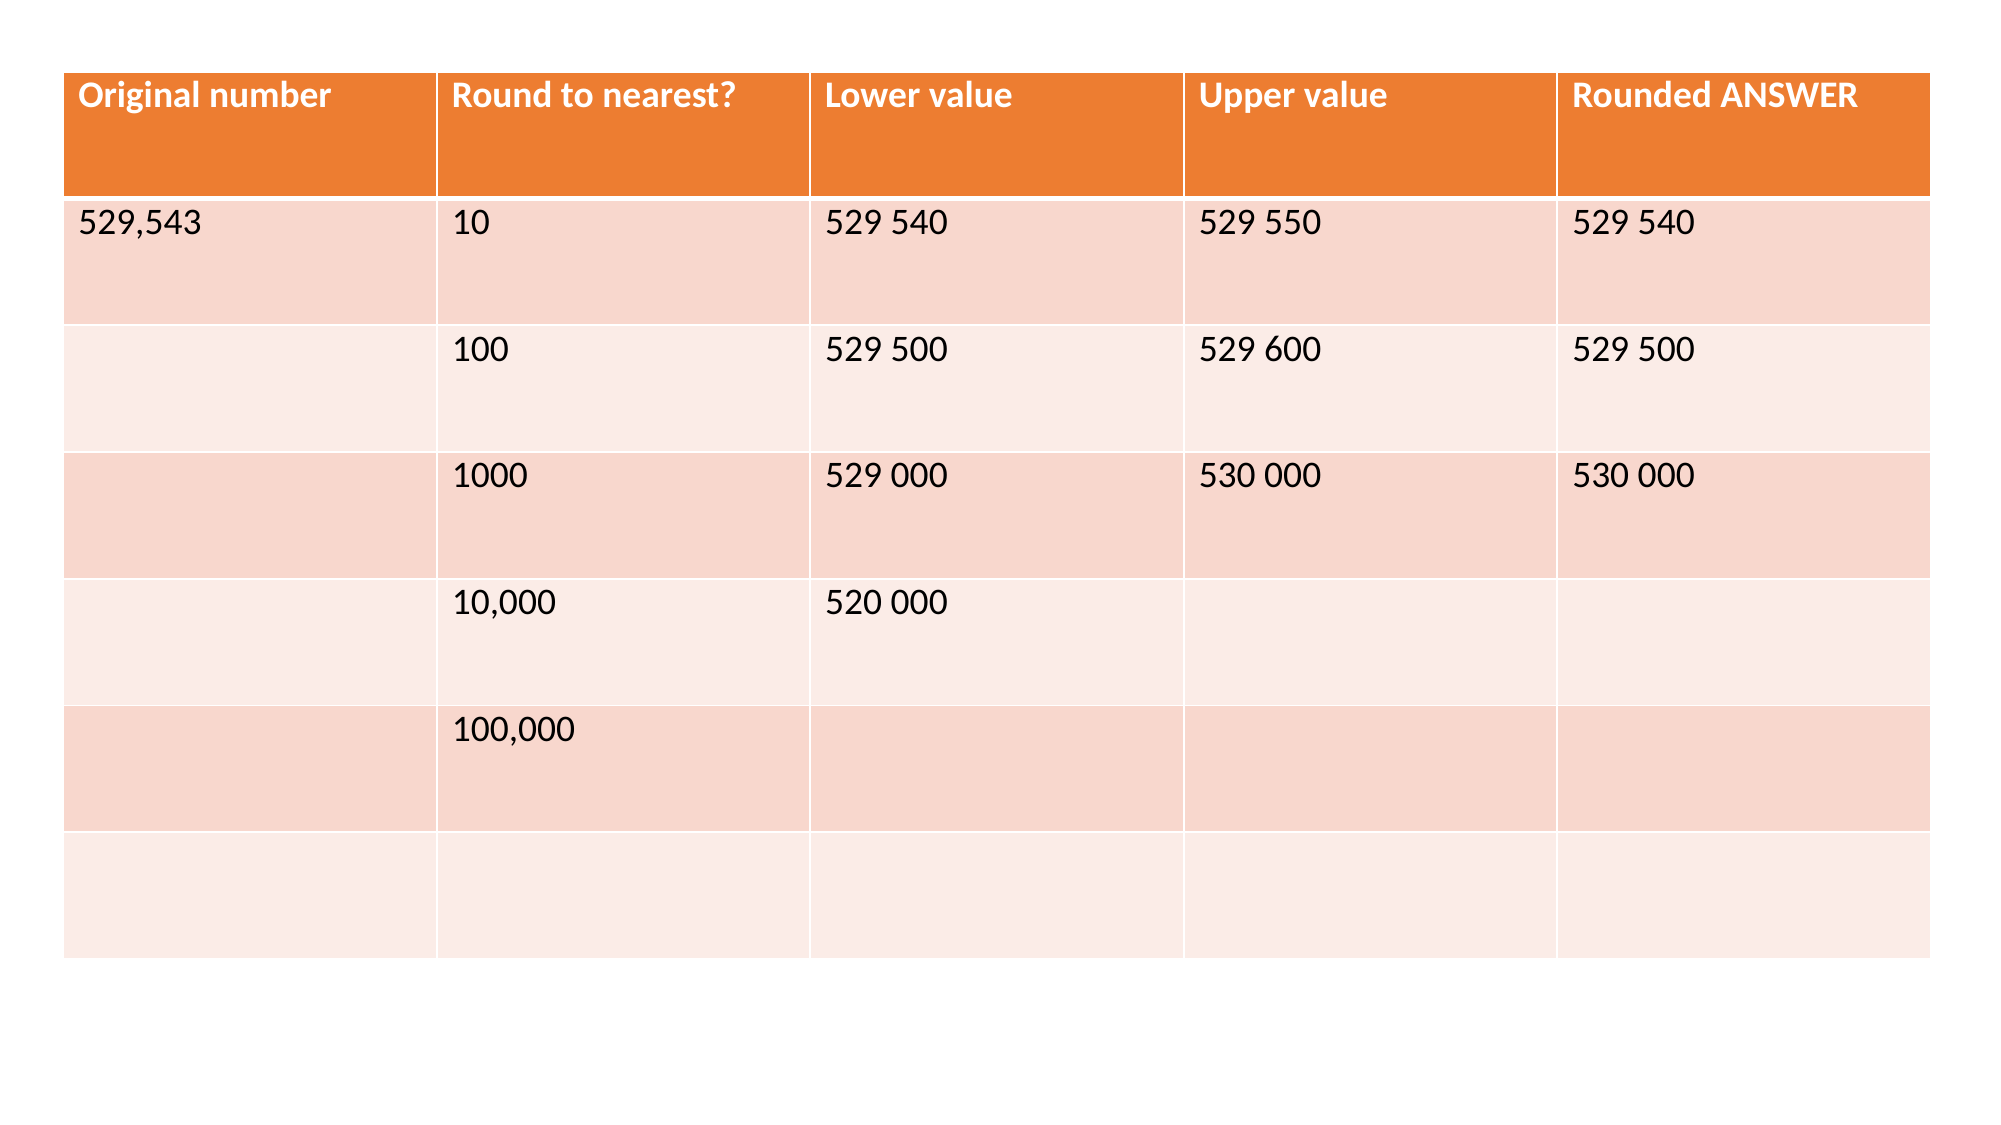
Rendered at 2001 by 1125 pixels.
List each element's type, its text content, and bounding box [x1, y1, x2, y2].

table_cell [64, 580, 436, 705]
table_cell [1558, 833, 1930, 958]
table_cell [64, 326, 436, 451]
table_header Upper value [1185, 73, 1556, 196]
table_cell 100 [438, 326, 809, 451]
table_cell [811, 833, 1183, 958]
table_header Lower value [811, 73, 1183, 196]
table_cell [1558, 706, 1930, 831]
table_header Rounded ANSWER [1558, 73, 1930, 196]
table_cell 1000 [438, 453, 809, 578]
table_header Original number [64, 73, 436, 196]
table_cell 529 600 [1185, 326, 1556, 451]
table_cell 529 000 [811, 453, 1183, 578]
table_cell 10,000 [438, 580, 809, 705]
table_cell 529 540 [811, 201, 1183, 324]
table_cell [438, 833, 809, 958]
table_cell 100,000 [438, 706, 809, 831]
table_cell [64, 833, 436, 958]
table_cell [1185, 580, 1556, 705]
table_cell 530 000 [1558, 453, 1930, 578]
table_cell 529,543 [64, 201, 436, 324]
table_cell [64, 706, 436, 831]
table_header Round to nearest? [438, 73, 809, 196]
table_cell [64, 453, 436, 578]
table_cell 529 550 [1185, 201, 1556, 324]
table_cell 530 000 [1185, 453, 1556, 578]
table_cell 529 500 [1558, 326, 1930, 451]
table_cell [1185, 833, 1556, 958]
table_cell 10 [438, 201, 809, 324]
table_cell [811, 706, 1183, 831]
table_cell 529 500 [811, 326, 1183, 451]
table_cell [1185, 706, 1556, 831]
table_cell [1558, 580, 1930, 705]
table_cell 529 540 [1558, 201, 1930, 324]
table_cell 520 000 [811, 580, 1183, 705]
